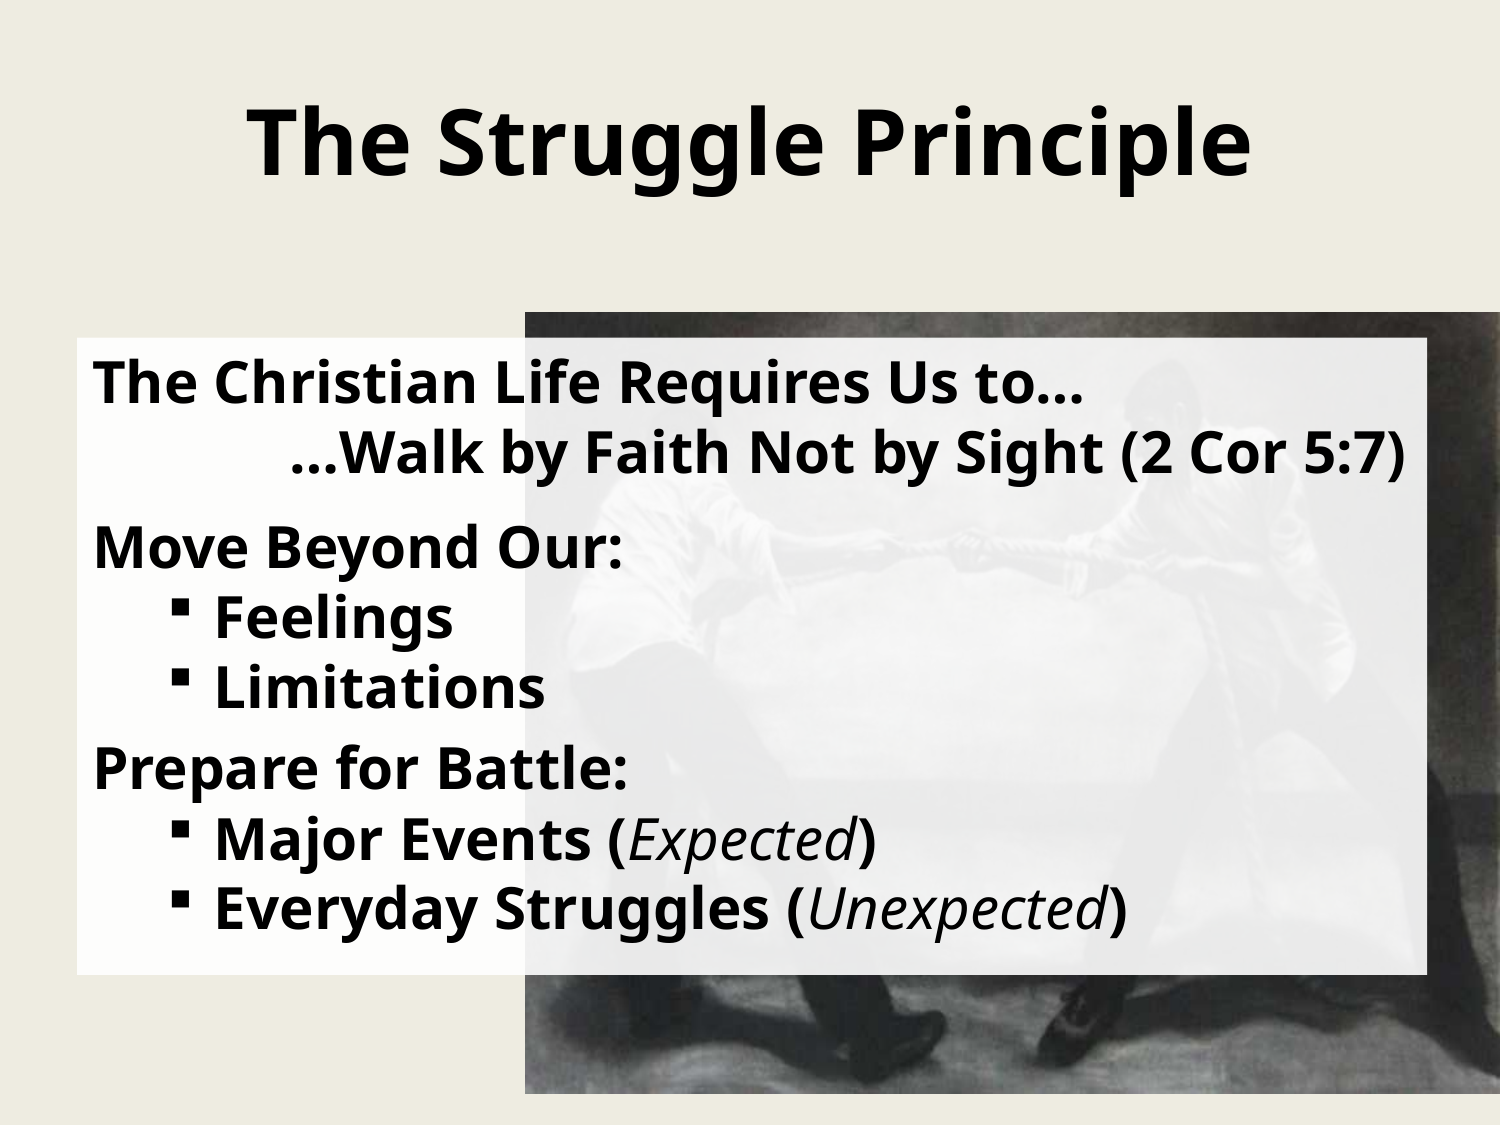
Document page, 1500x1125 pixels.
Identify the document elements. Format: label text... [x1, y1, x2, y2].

picture [524, 312, 1500, 1094]
title The Struggle Principle [75, 45, 1425, 233]
list The Christian Life Requires Us to… …Walk by Faith Not by Sight (2 Cor 5:7) Move Beyond Our: Feelings Limitations Prepare for Battle: Major Events (Expected) Everyday Struggles (Unexpected) [77, 337, 519, 975]
